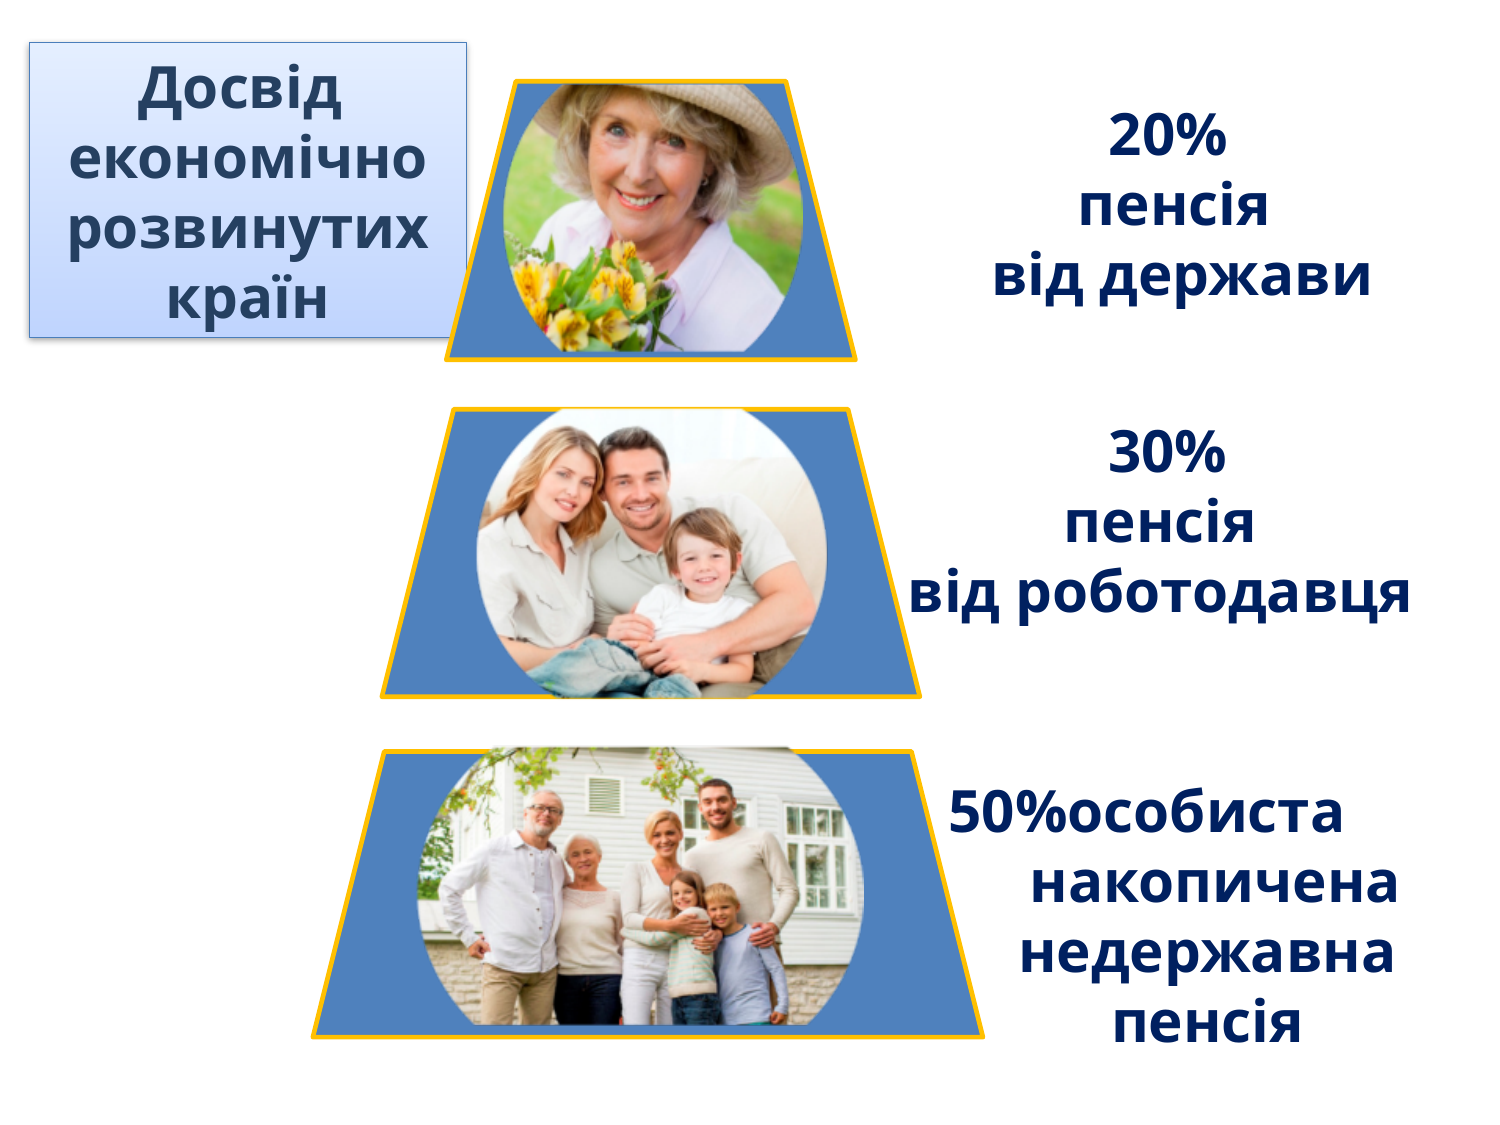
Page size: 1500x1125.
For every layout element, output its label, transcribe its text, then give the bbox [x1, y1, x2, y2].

text_box [444, 156, 495, 362]
text_box 20% пенсія від держави [832, 90, 1471, 315]
text_box [310, 749, 409, 1040]
text_box 50%особиста накопичена недержавна пенсія [915, 767, 1500, 1062]
text_box [379, 407, 468, 699]
text_box Досвід економічно розвинутих країн [29, 42, 467, 338]
text_box 30% пенсія від роботодавця [833, 407, 1500, 632]
text_box [807, 157, 858, 362]
text_box [869, 749, 918, 1040]
picture [414, 41, 865, 1094]
text_box [833, 632, 922, 699]
